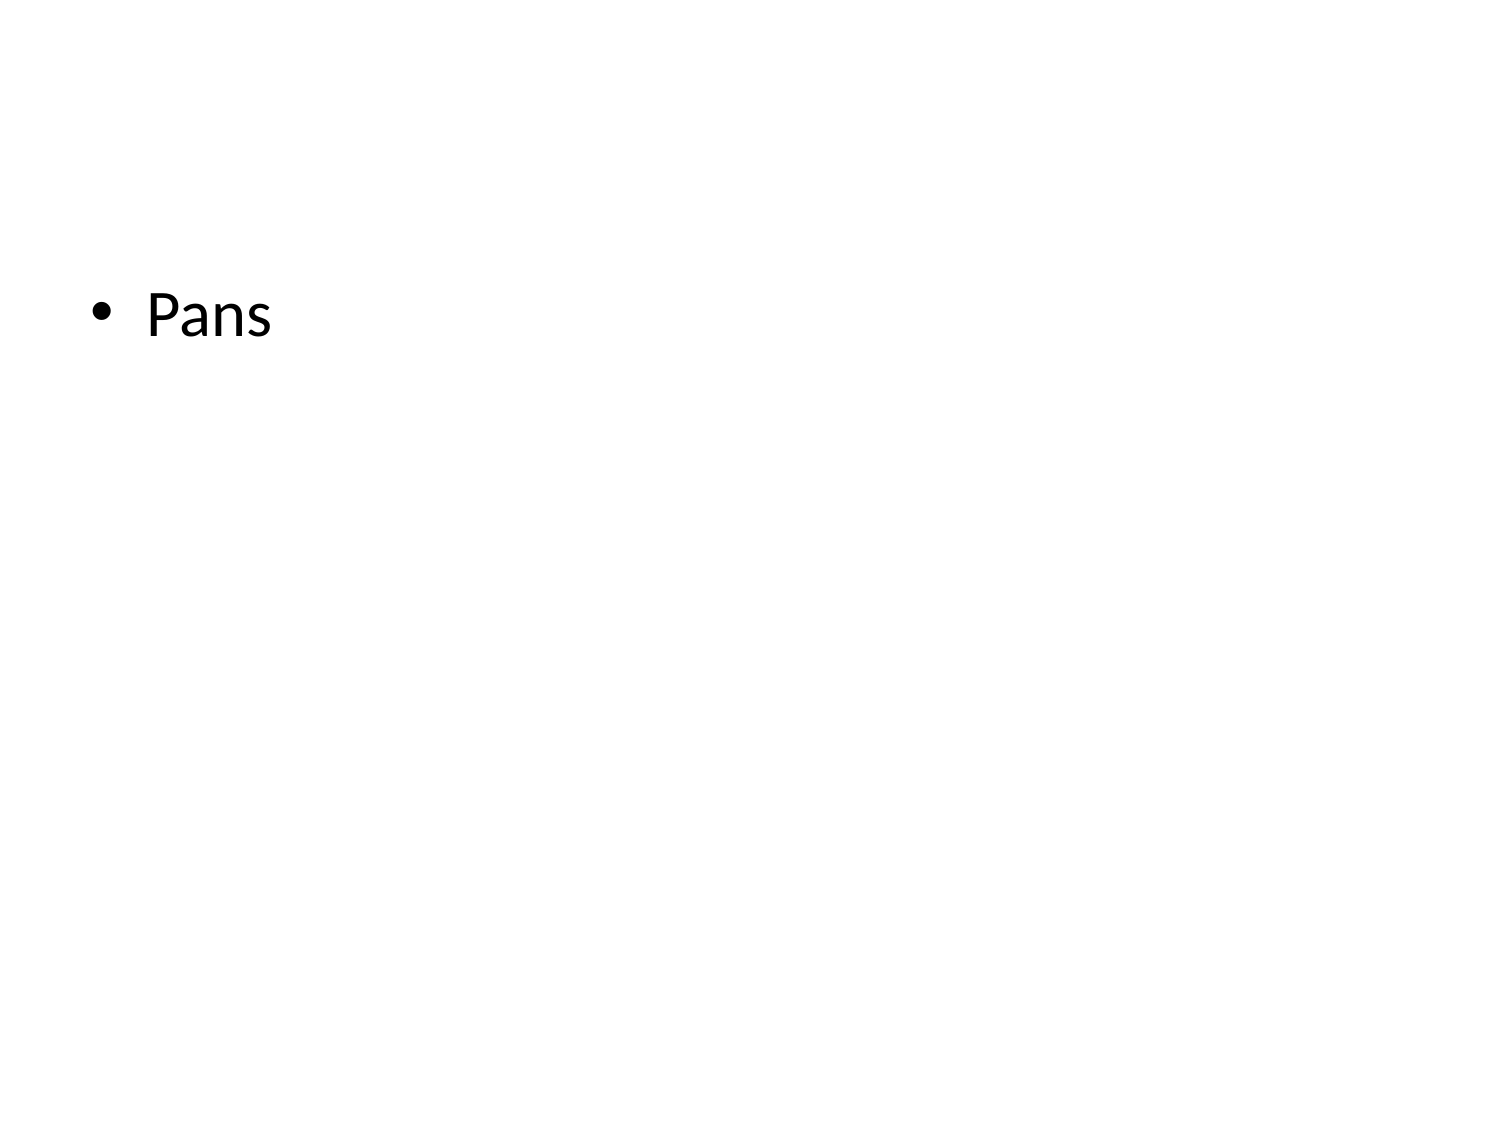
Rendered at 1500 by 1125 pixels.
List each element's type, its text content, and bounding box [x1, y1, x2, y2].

list Pans [75, 262, 1425, 1005]
